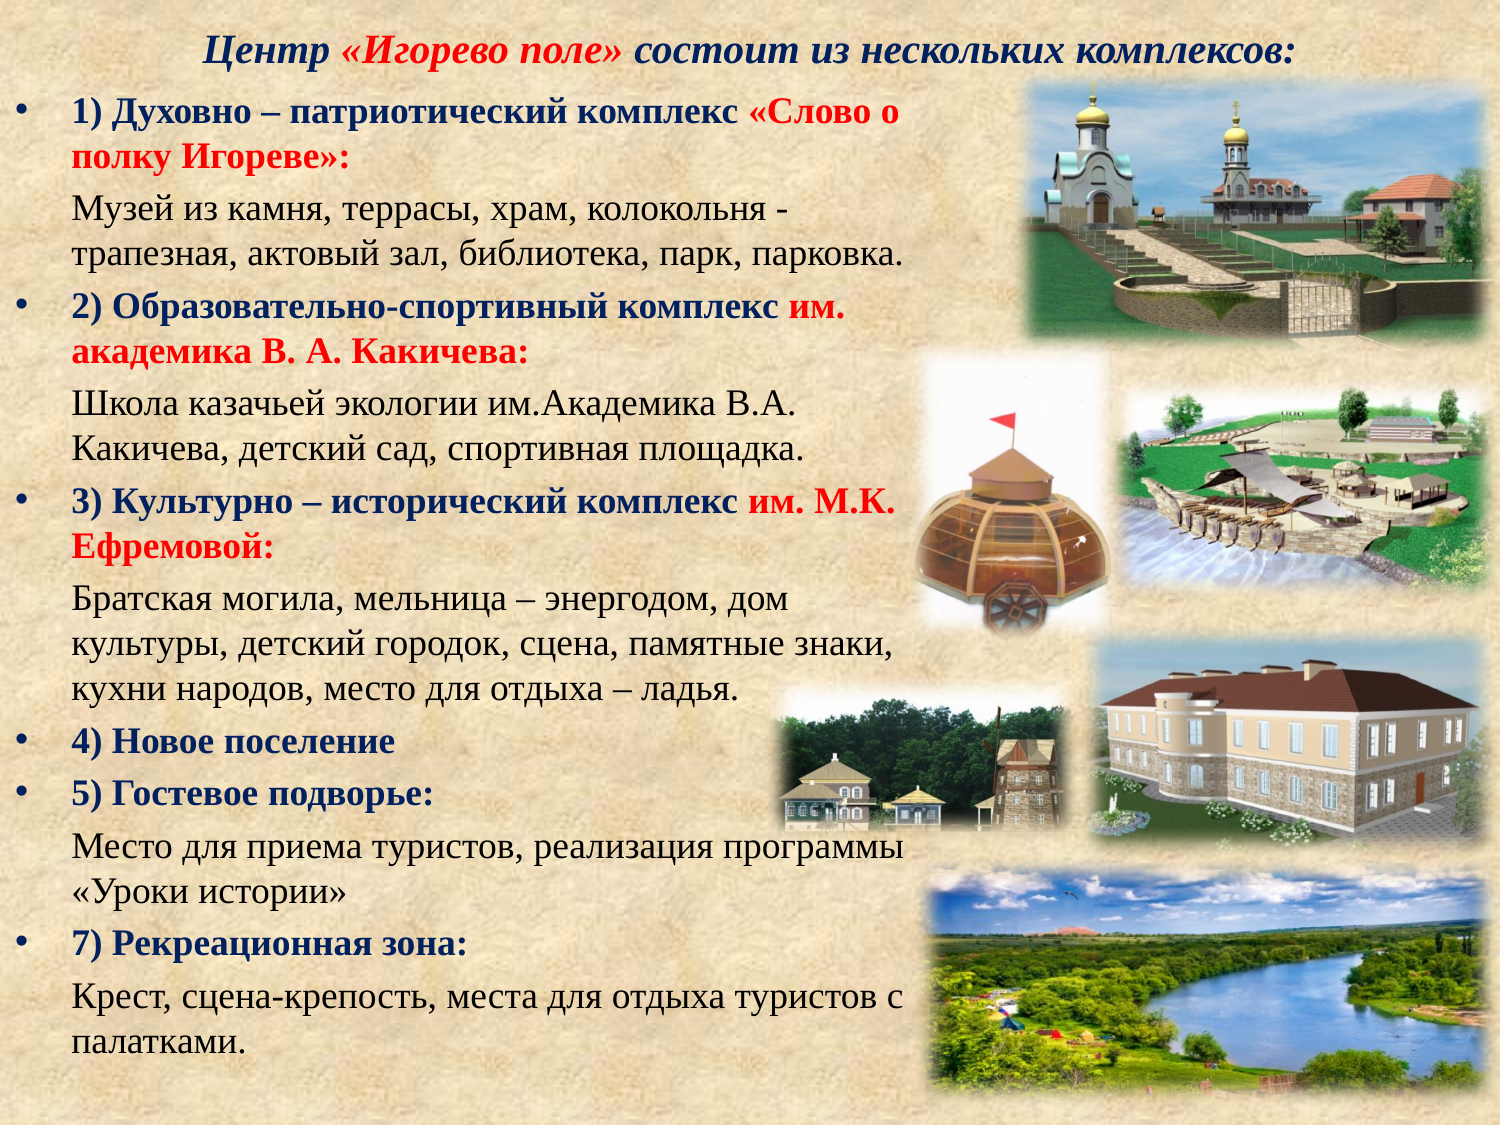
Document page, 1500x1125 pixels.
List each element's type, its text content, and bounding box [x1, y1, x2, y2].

picture [0, 65, 1500, 1125]
list 1) Духовно – патриотический комплекс «Слово о полку Игореве»: Музей из камня, террасы, храм, колокольня - трапезная, актовый зал, библиотека, парк, парковка. 2) Образовательно-спортивный комплекс им. академика В. А. Какичева: Школа казачьей экологии им.Академика В.А. Какичева, детский сад, спортивная площадка. 3) Культурно – исторический комплекс им. М.К. Ефремовой: Братская могила, мельница – энергодом, дом культуры, детский городок, сцена, памятные знаки, кухни народов, место для отдыха – ладья. 4) Новое поселение 5) Гостевое подворье: Место для приема туристов, реализация программы «Уроки истории» 7) Рекреационная зона: Крест, сцена-крепость, места для отдыха туристов с палатками. [0, 77, 928, 1048]
title Центр «Игорево поле» состоит из нескольких комплексов: [0, 0, 1500, 95]
